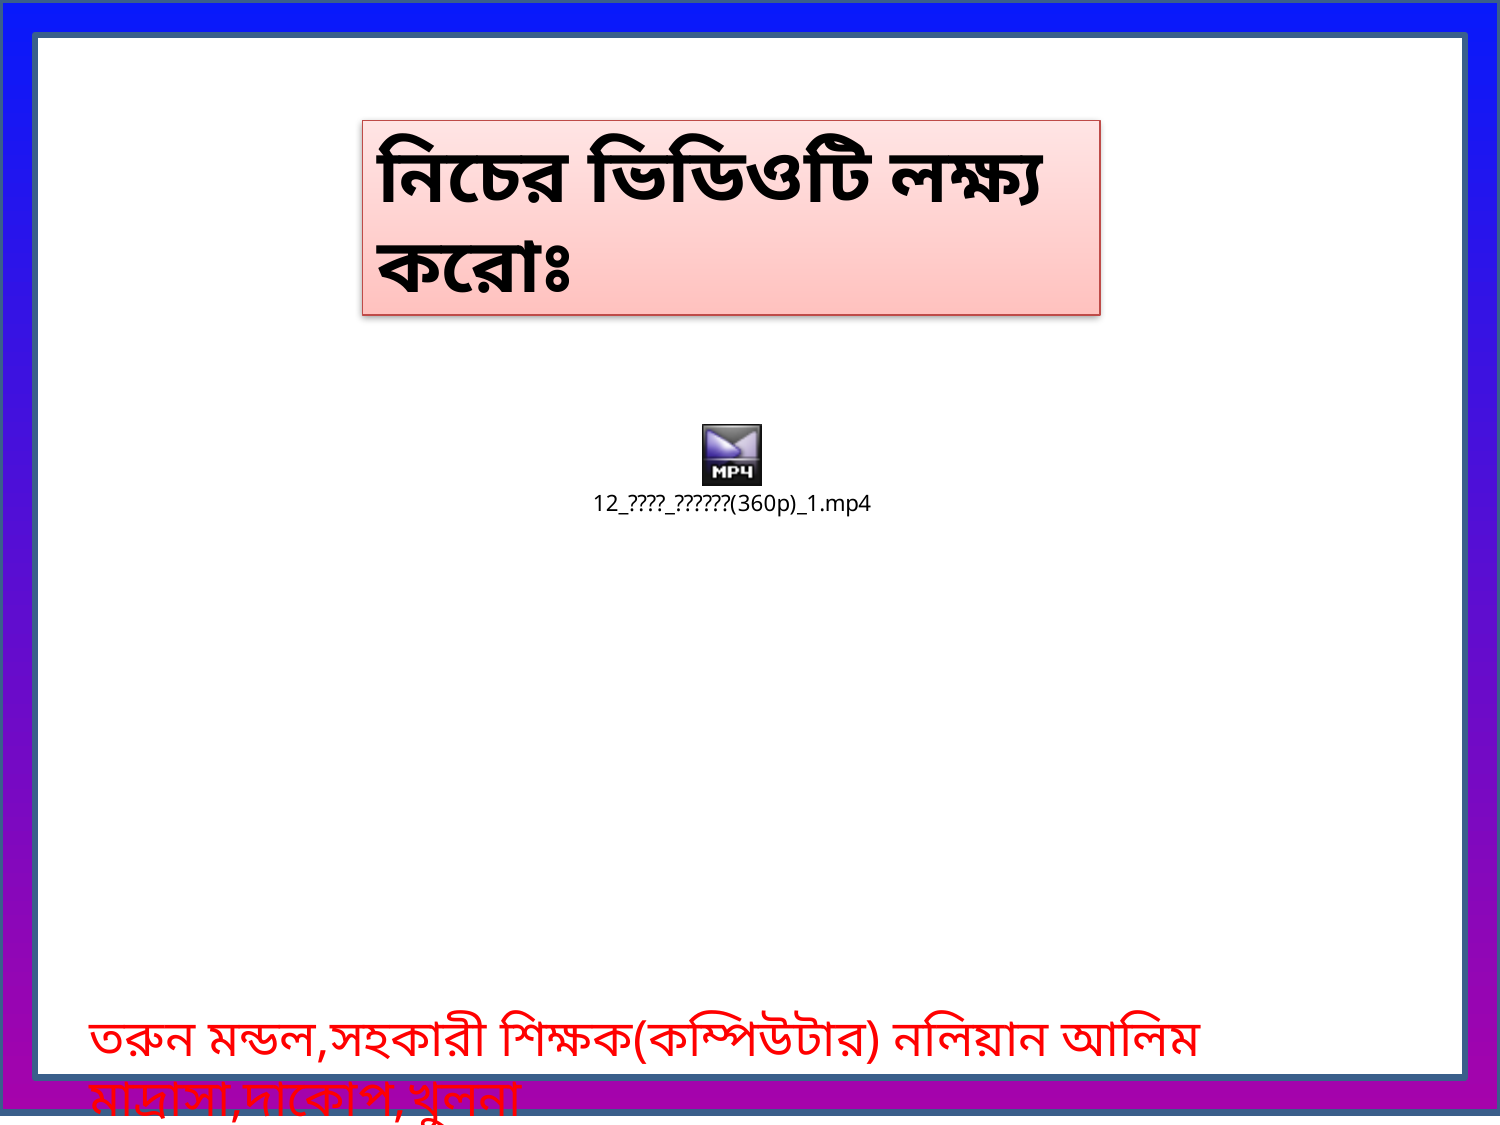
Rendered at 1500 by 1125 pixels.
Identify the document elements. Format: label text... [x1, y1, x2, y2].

text_box নিচের ভিডিওটি লক্ষ্য করোঃ [362, 120, 1101, 316]
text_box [581, 424, 881, 525]
